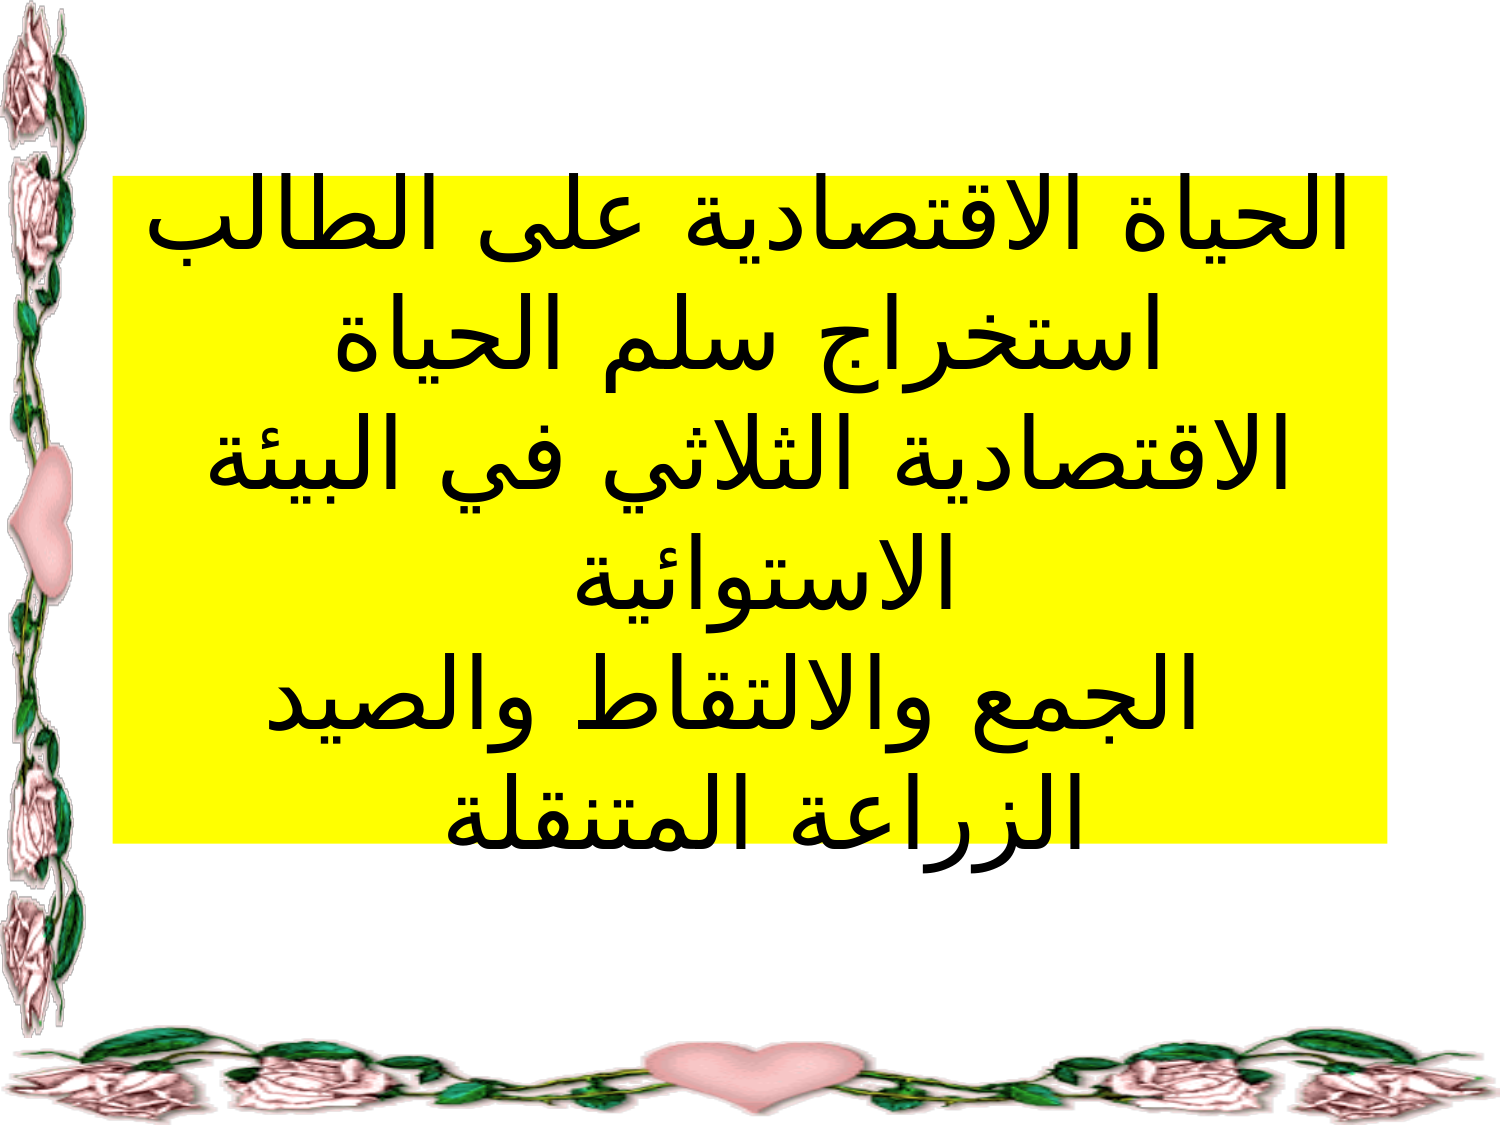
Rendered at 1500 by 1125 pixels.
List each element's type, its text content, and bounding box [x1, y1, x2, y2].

picture [0, 0, 1500, 1125]
title الحياة الاقتصادية على الطالب استخراج سلم الحياة الاقتصادية الثلاثي في البيئة الاستوائية الجمع والالتقاط والصيد الزراعة المتنقلة [112, 175, 1388, 844]
